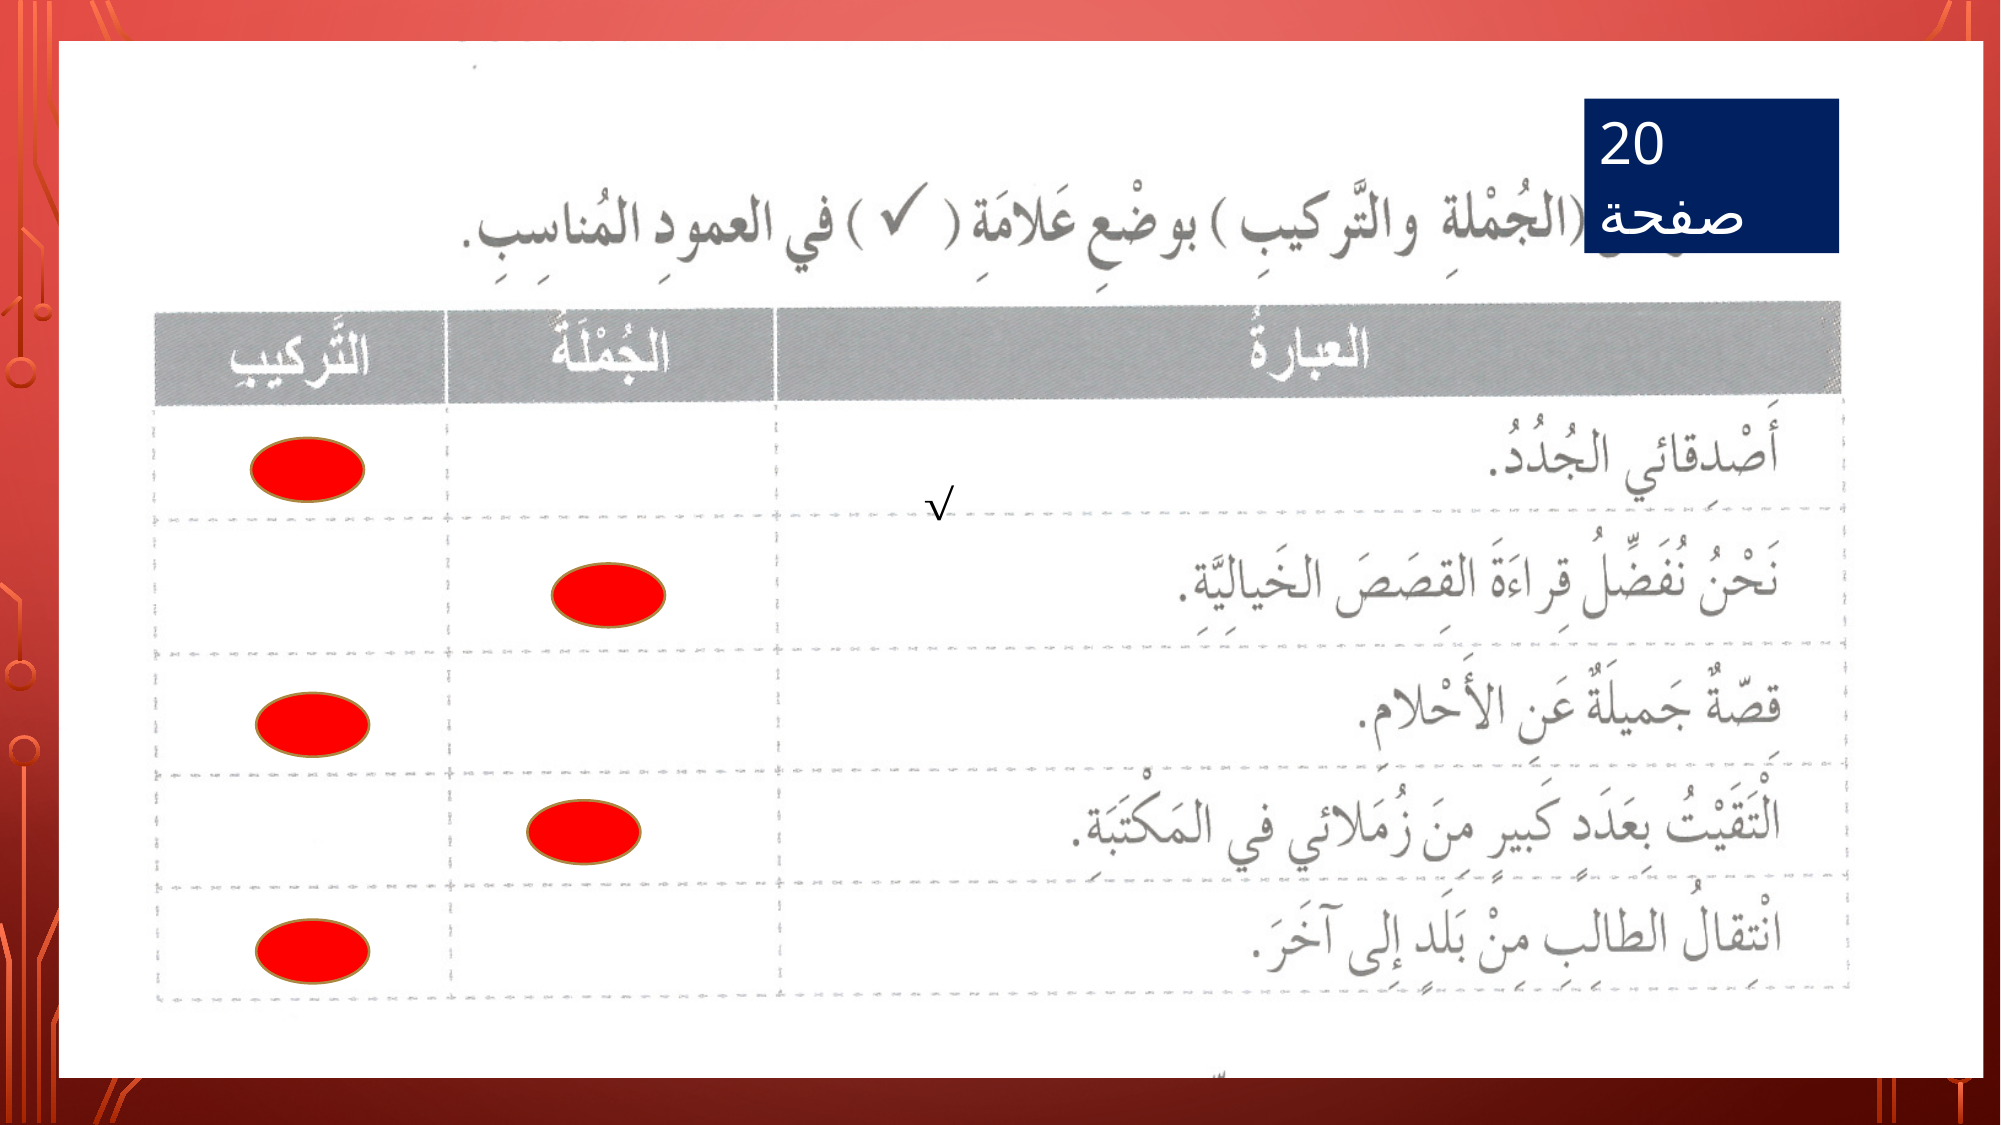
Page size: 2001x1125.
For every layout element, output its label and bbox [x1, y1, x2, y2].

picture [58, 40, 1984, 1078]
